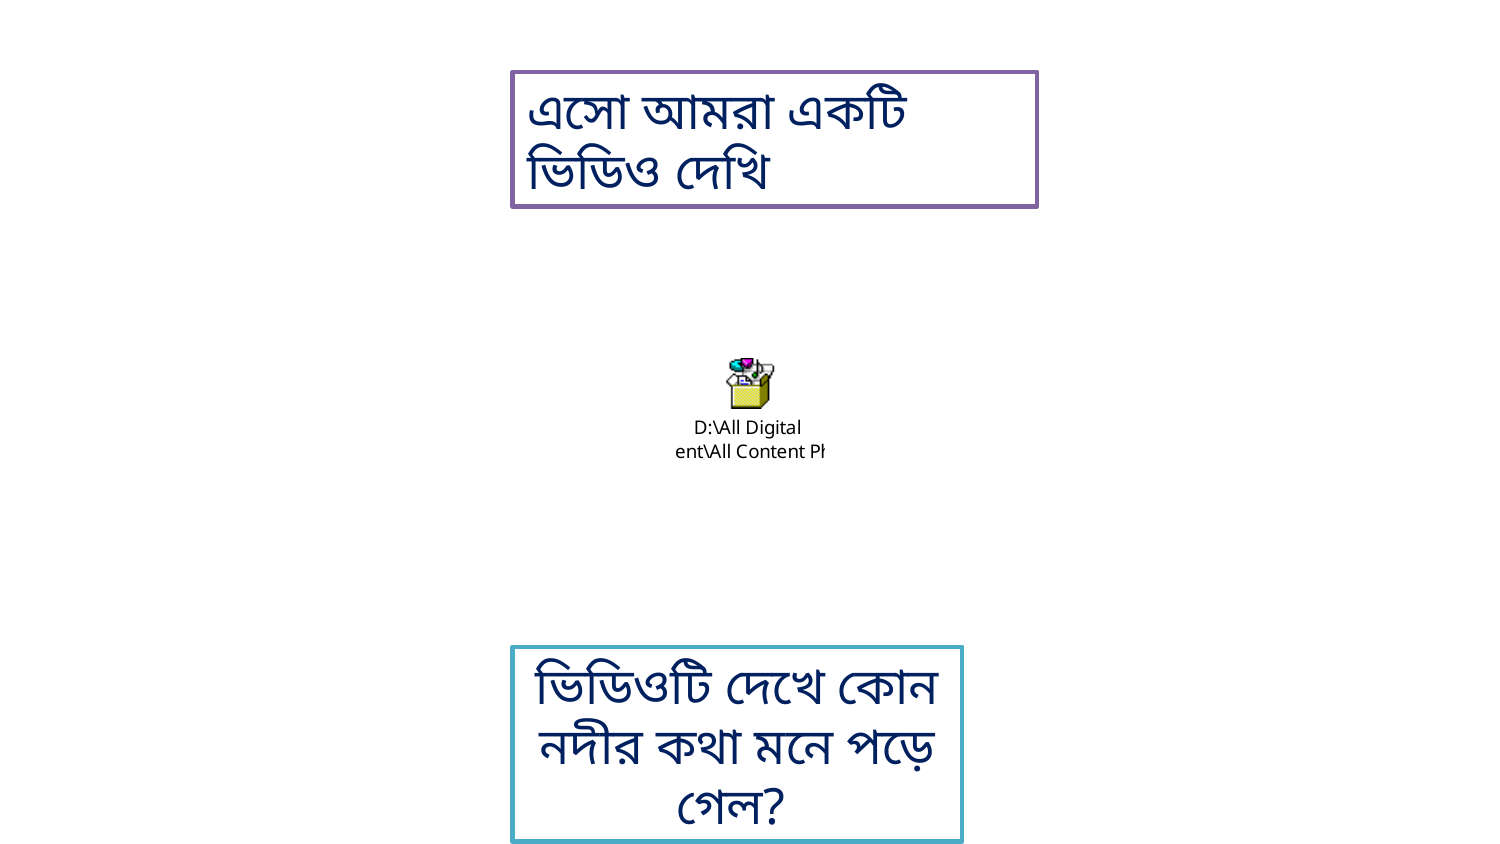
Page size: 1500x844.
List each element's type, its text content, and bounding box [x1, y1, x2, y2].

text_box এসো আমরা একটি ভিডিও দেখি [510, 70, 1039, 209]
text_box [674, 358, 826, 486]
text_box ভিডিওটি দেখে কোন নদীর কথা মনে পড়ে গেল? [510, 645, 964, 844]
